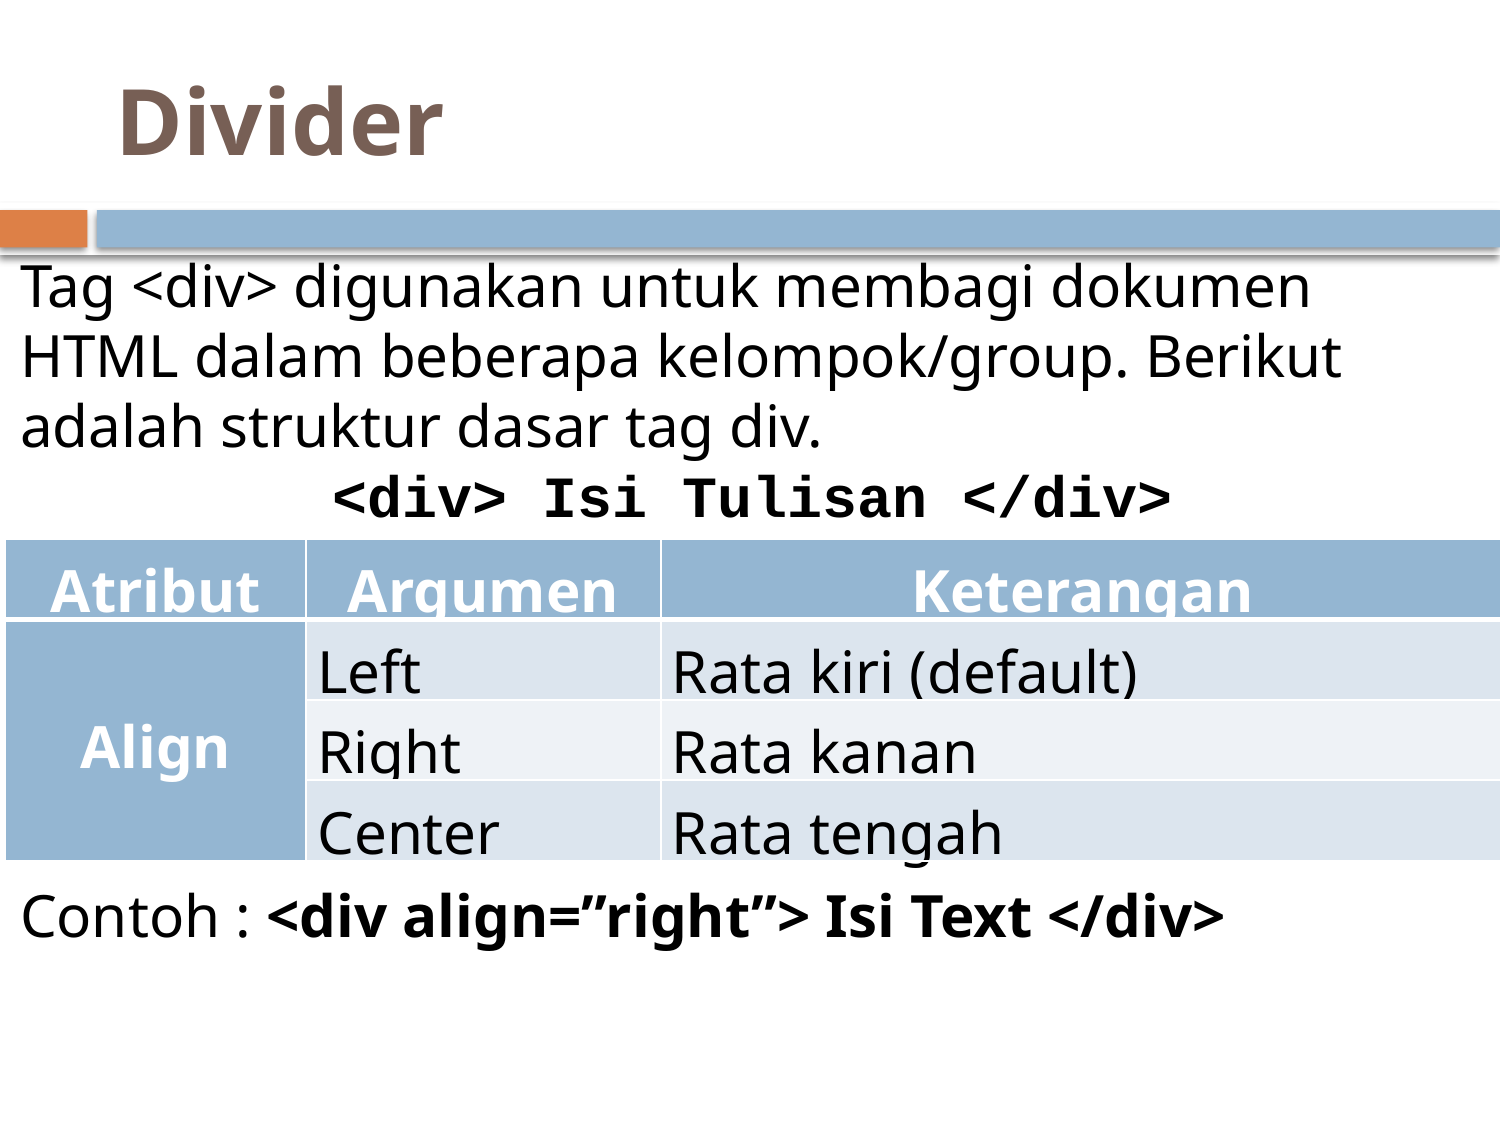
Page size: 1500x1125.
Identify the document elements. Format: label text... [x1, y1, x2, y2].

table_cell Left [307, 622, 660, 699]
text_box Tag <div> digunakan untuk membagi dokumen HTML dalam beberapa kelompok/group. Berikut adalah struktur dasar tag div. <div> Isi Tulisan </div> Contoh : <div align=”right”> Isi Text </div> [5, 241, 1500, 538]
table_header Keterangan [662, 540, 1500, 617]
table_cell Right [307, 701, 660, 779]
table_cell Rata kanan [662, 701, 1500, 779]
table_header Argumen [307, 540, 660, 617]
title Divider [100, 37, 1438, 200]
table_cell Align [6, 622, 305, 860]
table_header Atribut [6, 540, 305, 617]
table_cell Center [307, 781, 660, 860]
table_cell Rata tengah [662, 781, 1500, 860]
table_cell Rata kiri (default) [662, 622, 1500, 699]
text_box Tag <div> digunakan untuk membagi dokumen HTML dalam beberapa kelompok/group. Berikut adalah struktur dasar tag div. <div> Isi Tulisan </div> Contoh : <div align=”right”> Isi Text </div> [5, 862, 1500, 956]
